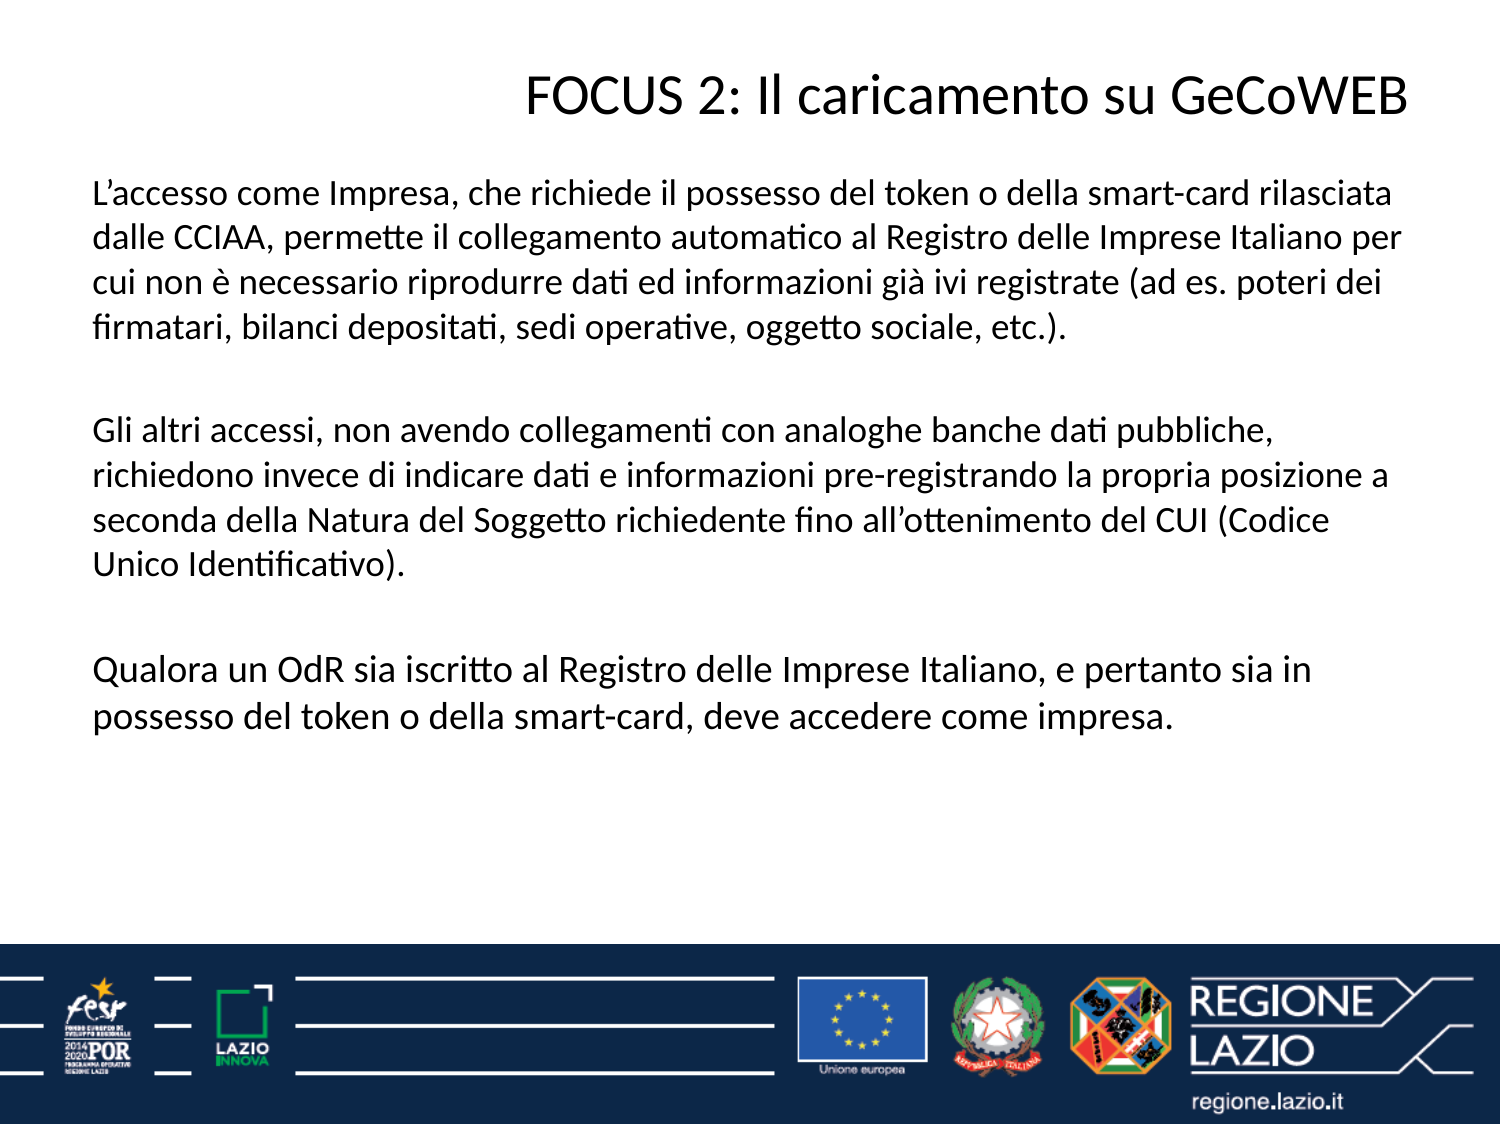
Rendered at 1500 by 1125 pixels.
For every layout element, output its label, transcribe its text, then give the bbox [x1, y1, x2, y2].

title FOCUS 2: Il caricamento su GeCoWEB [75, 45, 1425, 139]
picture [0, 944, 1500, 1124]
list L’accesso come Impresa, che richiede il possesso del token o della smart-card rilasciata dalle CCIAA, permette il collegamento automatico al Registro delle Imprese Italiano per cui non è necessario riprodurre dati ed informazioni già ivi registrate (ad es. poteri dei firmatari, bilanci depositati, sedi operative, oggetto sociale, etc.). Gli altri accessi, non avendo collegamenti con analoghe banche dati pubbliche, richiedono invece di indicare dati e informazioni pre-registrando la propria posizione a seconda della Natura del Soggetto richiedente fino all’ottenimento del CUI (Codice Unico Identificativo). Qualora un OdR sia iscritto al Registro delle Imprese Italiano, e pertanto sia in possesso del token o della smart-card, deve accedere come impresa. [75, 160, 1424, 868]
